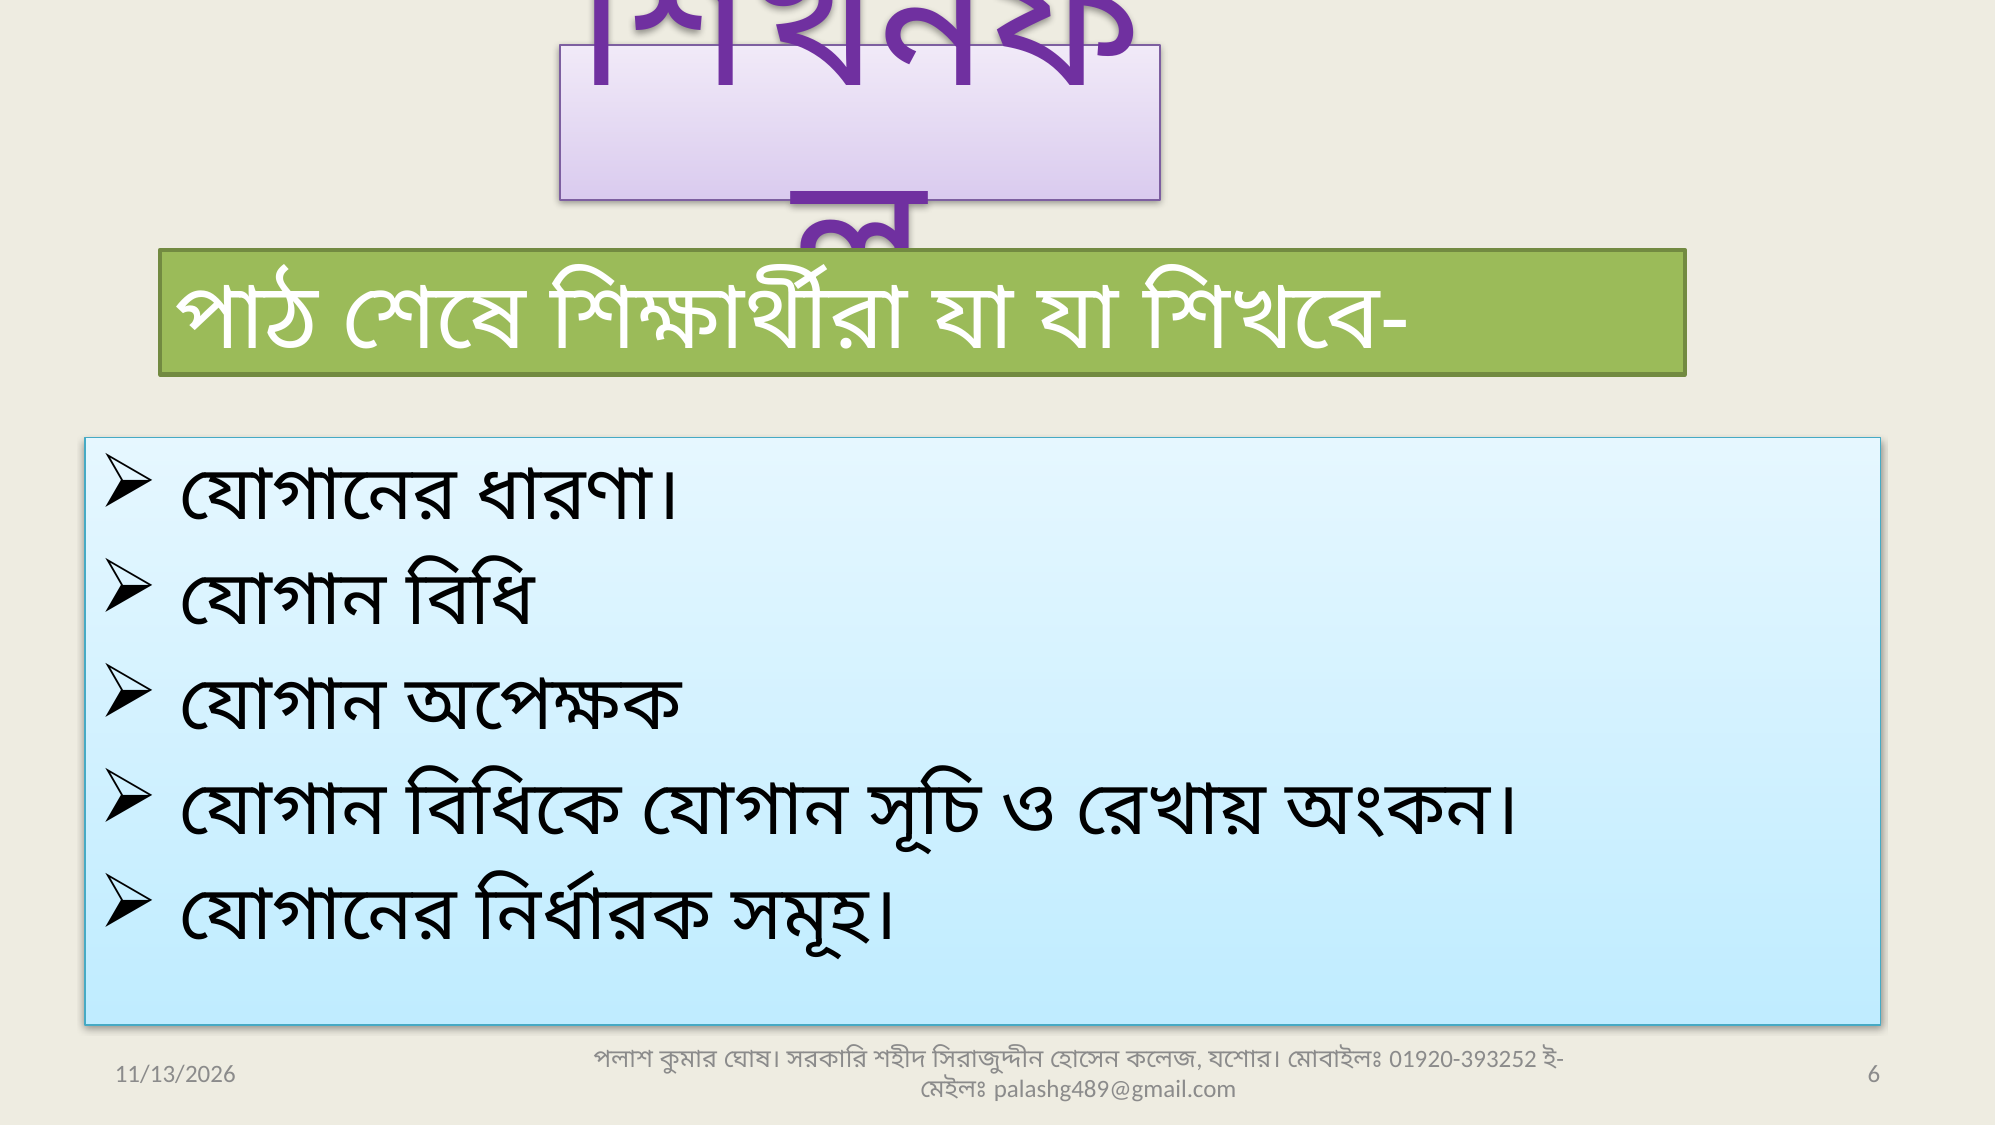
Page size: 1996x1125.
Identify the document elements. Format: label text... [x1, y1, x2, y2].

title শিখনফল [559, 44, 1161, 201]
list যোগানের ধারণা। যোগান বিধি যোগান অপেক্ষক যোগান বিধিকে যোগান সূচি ও রেখায় অংকন। যোগানের নির্ধারক সমূহ। [84, 437, 1881, 1026]
footer পলাশ কুমার ঘোষ। সরকারি শহীদ সিরাজুদ্দীন হোসেন কলেজ, যশোর। মোবাইলঃ 01920-393252 ই-মেইলঃ palashg489@gmail.com [560, 1042, 1598, 1103]
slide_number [99, 1042, 560, 1103]
text_box পাঠ শেষে শিক্ষার্থীরা যা যা শিখবে- [158, 248, 1687, 377]
slide_number 6 [1598, 1042, 1896, 1103]
